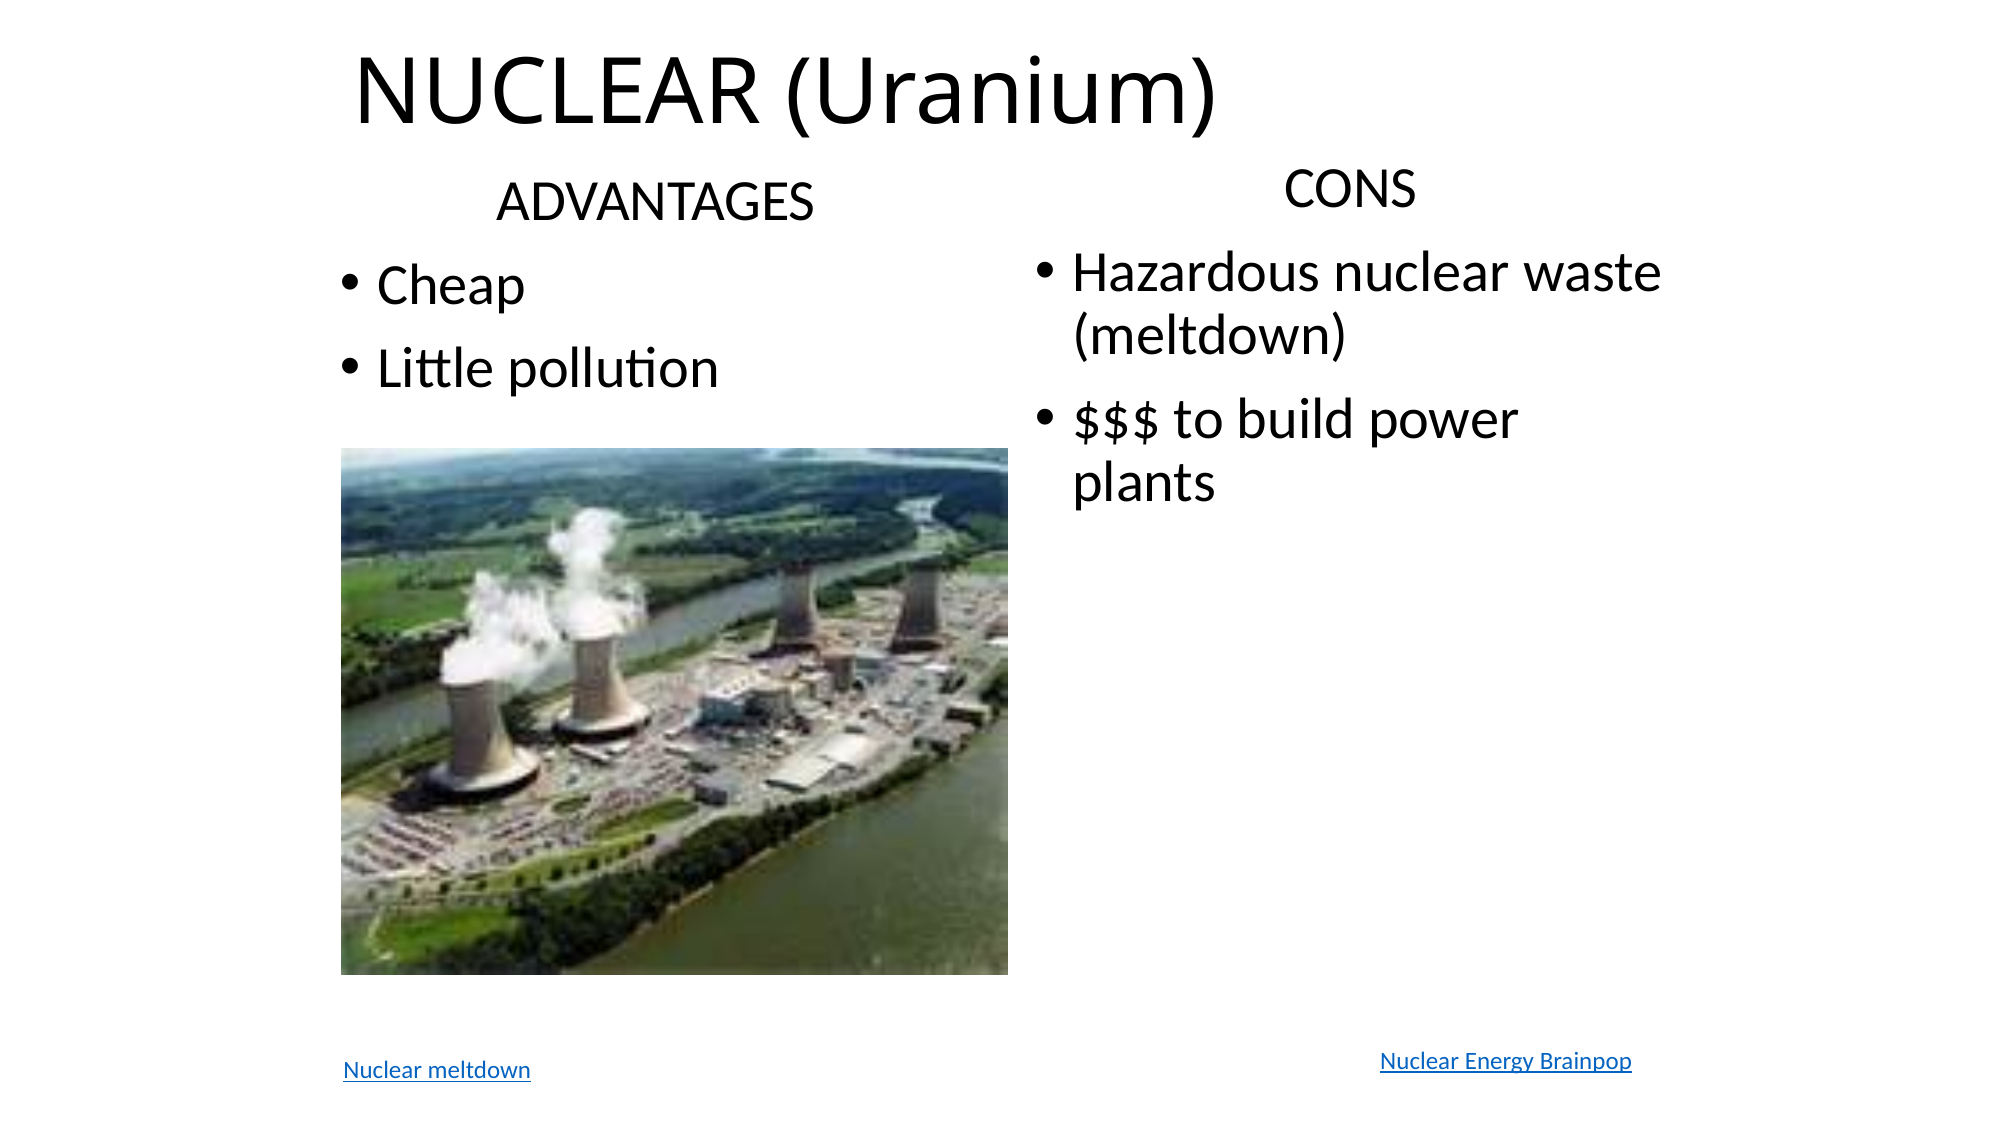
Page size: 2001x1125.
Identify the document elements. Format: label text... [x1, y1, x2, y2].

list CONS Hazardous nuclear waste (meltdown) $$$ to build power plants [1019, 149, 1683, 893]
picture [341, 448, 1008, 975]
list ADVANTAGES Cheap Little pollution [324, 162, 988, 905]
title NUCLEAR (Uranium) [337, 0, 1688, 188]
text_box Nuclear Energy Brainpop [1324, 1037, 1688, 1083]
text_box Nuclear meltdown [275, 1046, 600, 1092]
